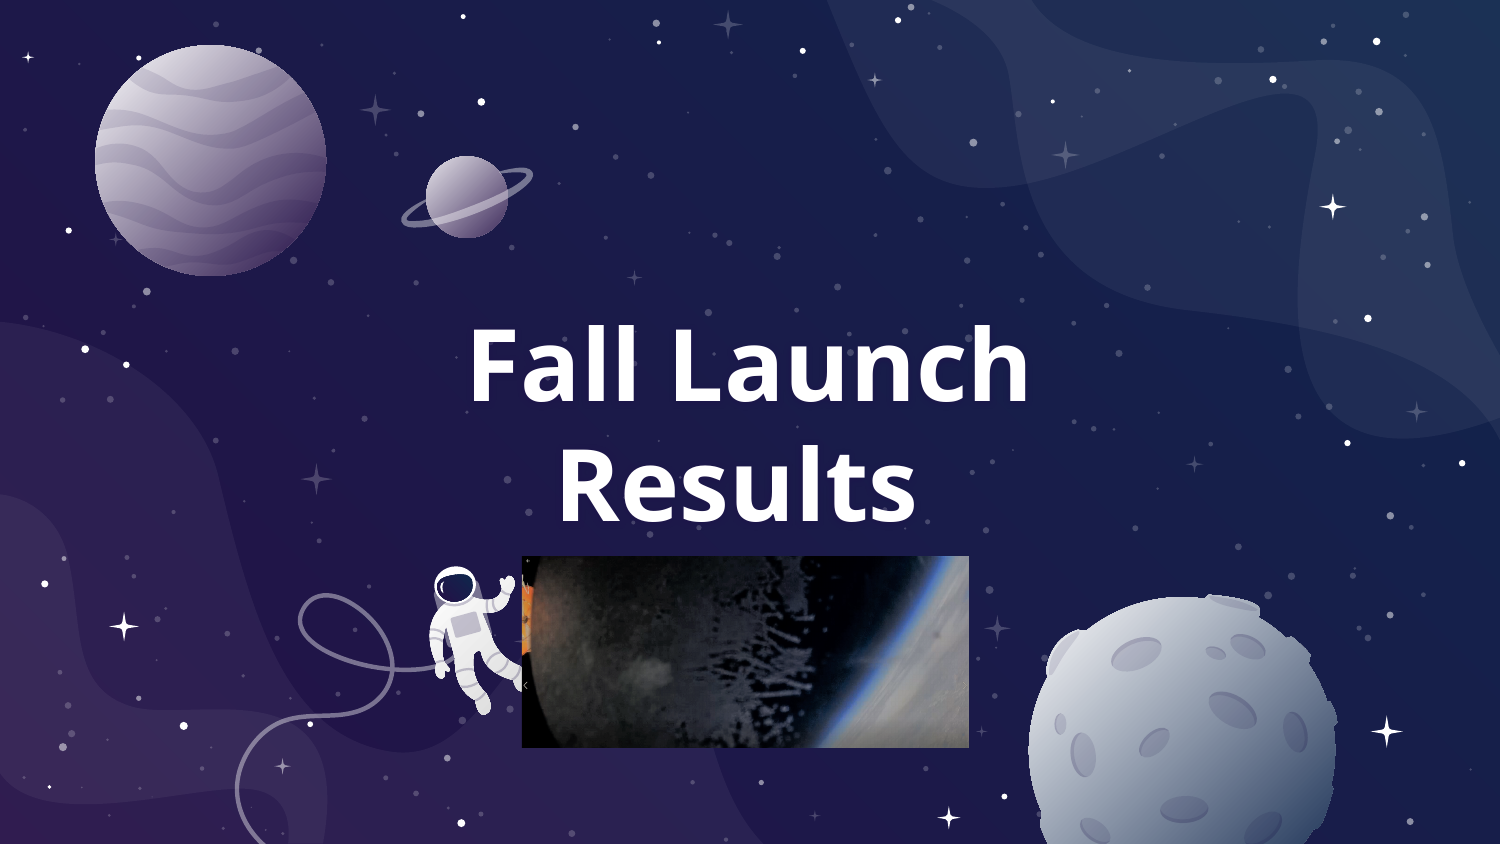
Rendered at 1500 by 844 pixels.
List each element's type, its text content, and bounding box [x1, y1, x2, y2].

picture [521, 556, 979, 748]
title Fall Launch Results [293, 326, 1207, 517]
